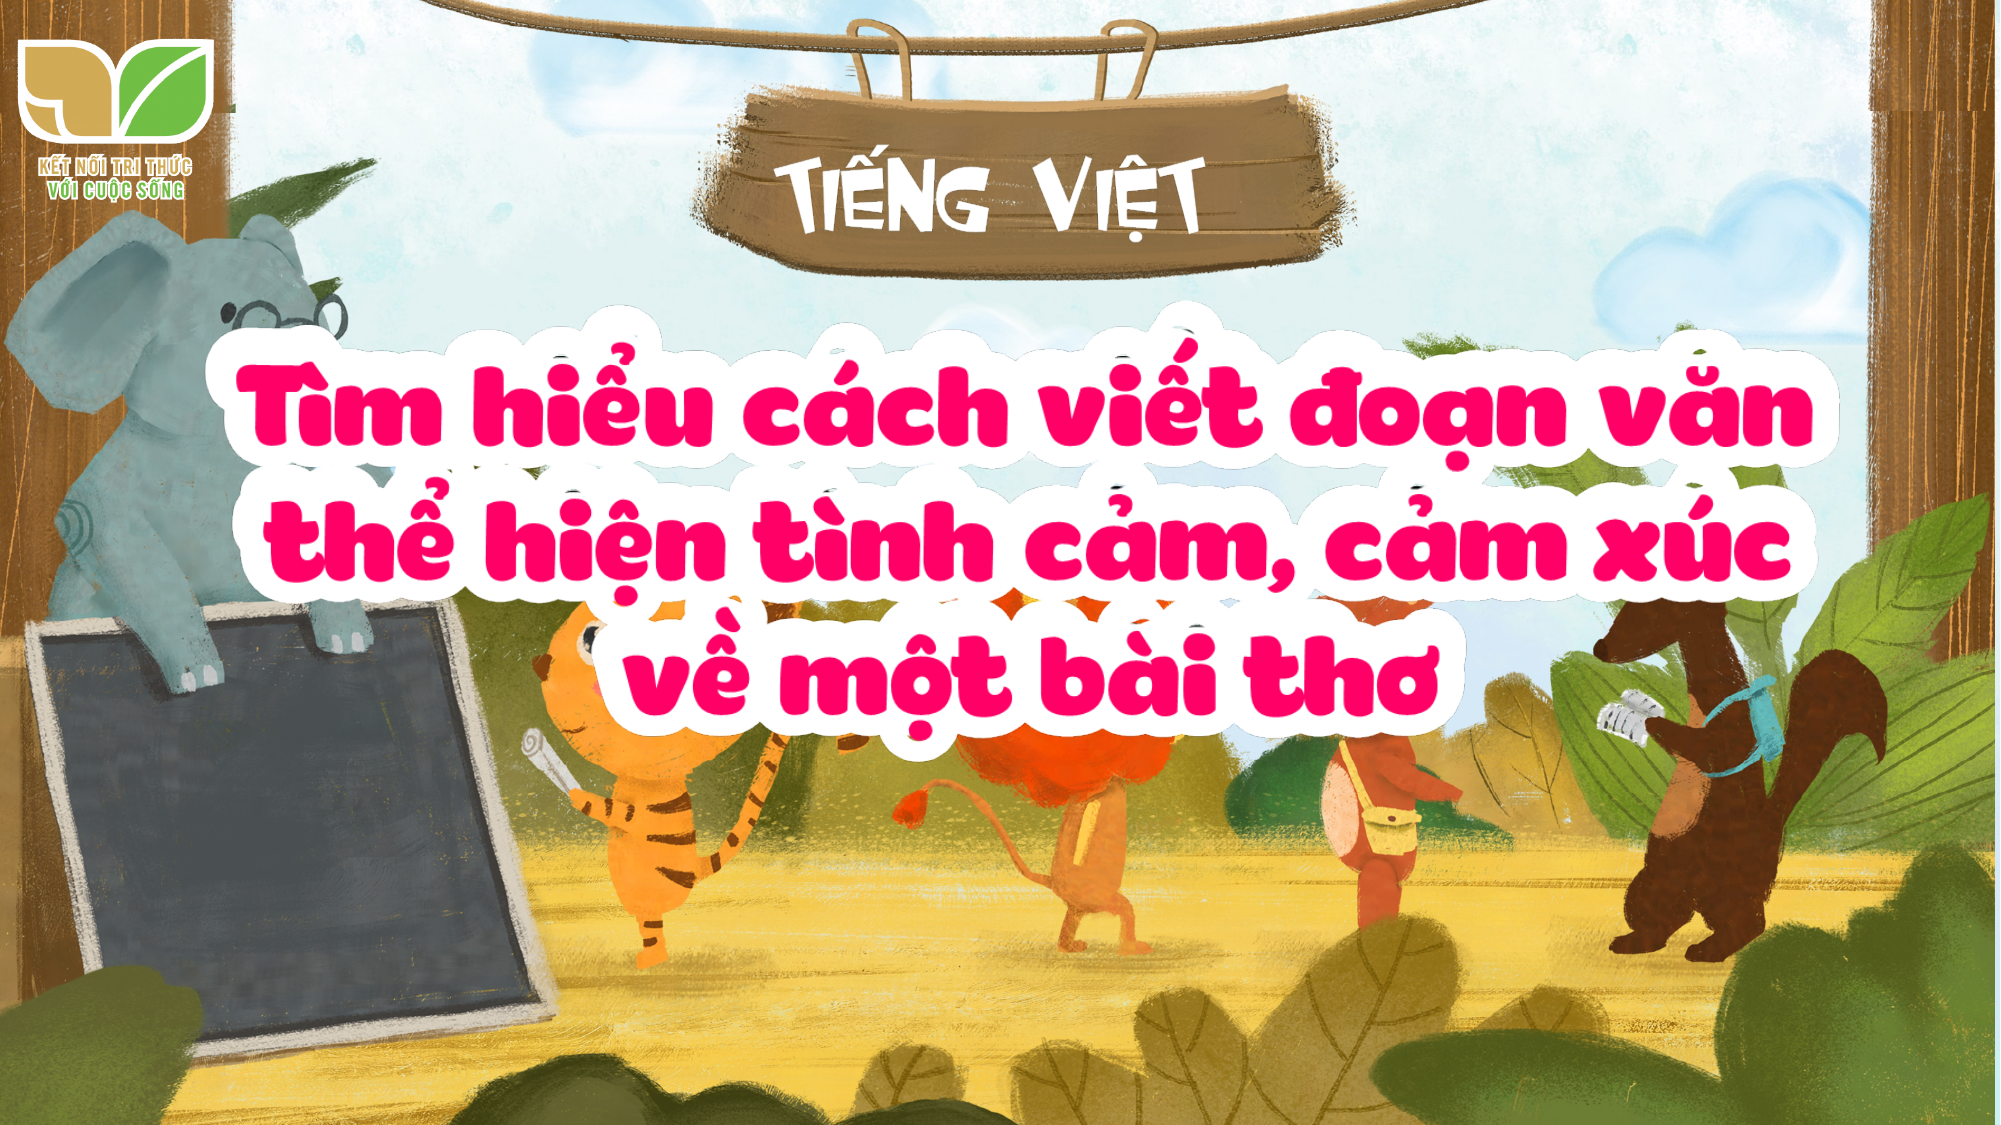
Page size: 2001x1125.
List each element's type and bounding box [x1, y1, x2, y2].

picture [178, 300, 1910, 814]
picture [727, 117, 1258, 294]
picture [0, 4, 231, 236]
text_box [0, 0, 2000, 1125]
